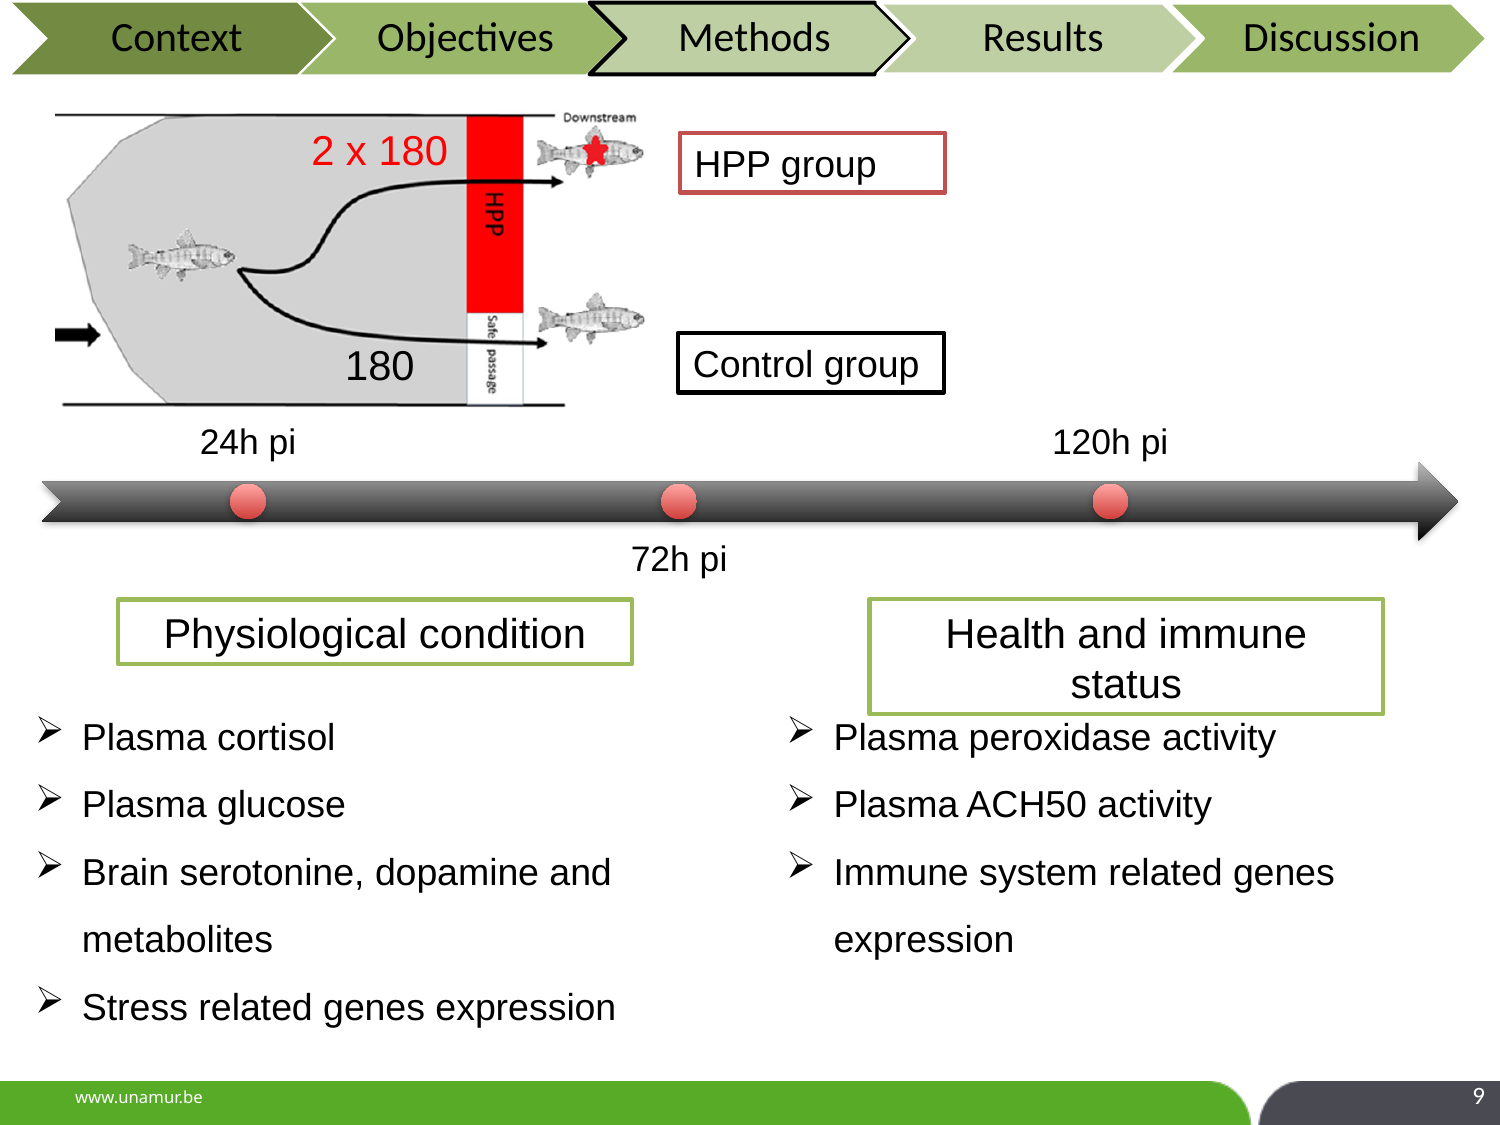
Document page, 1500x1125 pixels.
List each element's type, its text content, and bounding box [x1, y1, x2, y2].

slide_number 9 [1149, 1065, 1500, 1125]
text_box Control group [676, 331, 946, 395]
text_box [54, 90, 649, 401]
text_box Plasma peroxidase activity Plasma ACH50 activity Immune system related genes expression [771, 682, 1482, 968]
text_box Health and immune status [867, 609, 1385, 682]
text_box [11, 2, 1489, 75]
text_box HPP group [678, 131, 947, 195]
text_box Plasma cortisol Plasma glucose Brain serotonine, dopamine and metabolites Stress related genes expression [20, 682, 730, 1036]
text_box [41, 402, 1458, 601]
text_box Physiological condition [116, 609, 634, 666]
